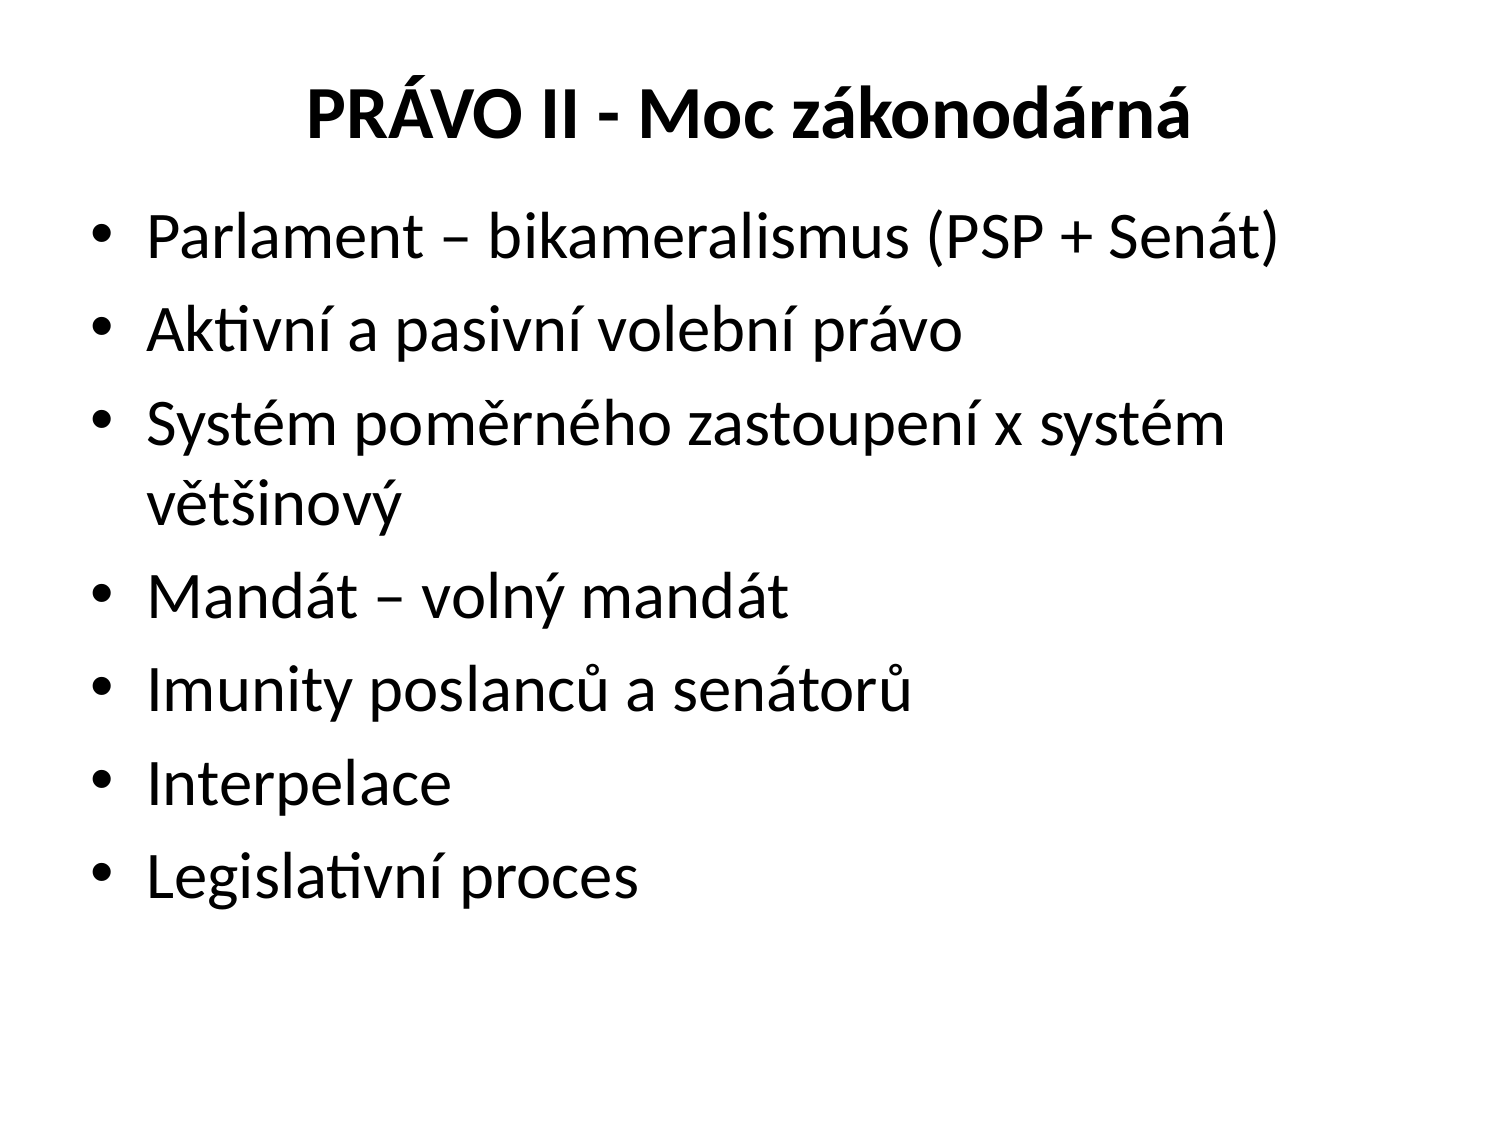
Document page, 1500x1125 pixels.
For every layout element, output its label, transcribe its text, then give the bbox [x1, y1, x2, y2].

title PRÁVO II - Moc zákonodárná [75, 45, 1425, 173]
list Parlament – bikameralismus (PSP + Senát) Aktivní a pasivní volební právo Systém poměrného zastoupení x systém většinový Mandát – volný mandát Imunity poslanců a senátorů Interpelace Legislativní proces [75, 184, 1425, 1005]
